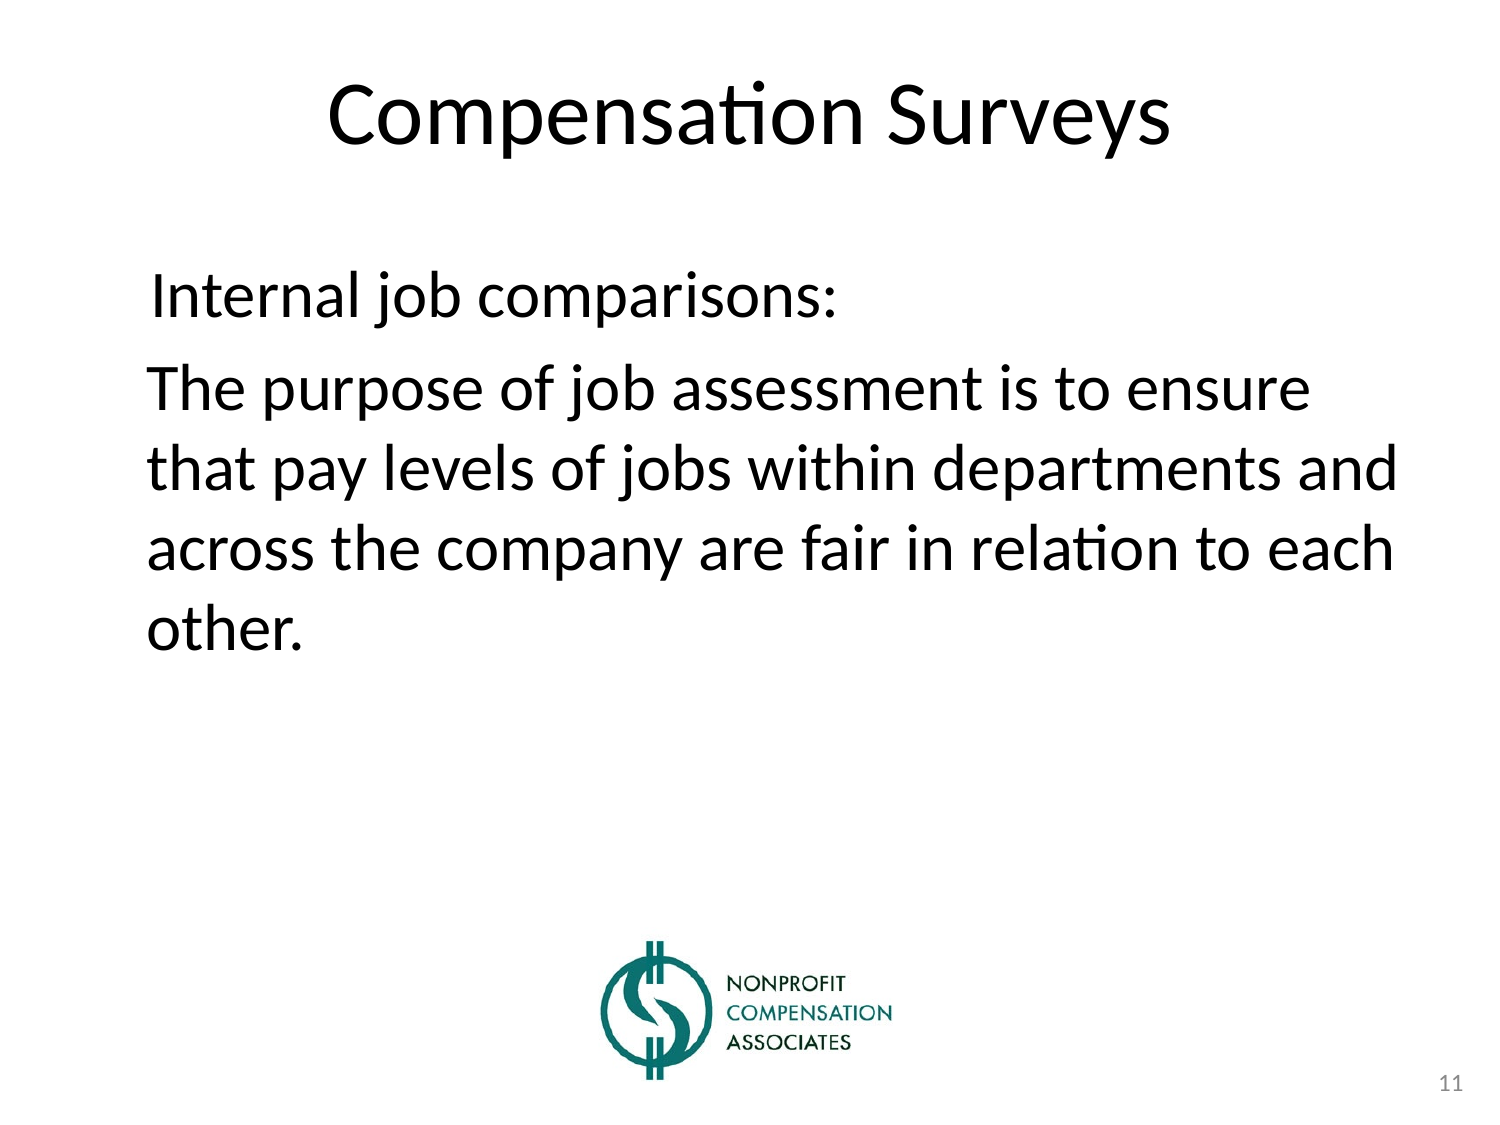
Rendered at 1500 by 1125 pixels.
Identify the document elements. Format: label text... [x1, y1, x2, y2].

picture [500, 986, 1001, 1093]
slide_number 11 [1418, 1051, 1479, 1112]
list Internal job comparisons: The purpose of job assessment is to ensure that pay levels of jobs within departments and across the company are fair in relation to each other. [75, 242, 1425, 986]
title Compensation Surveys [75, 45, 1425, 233]
